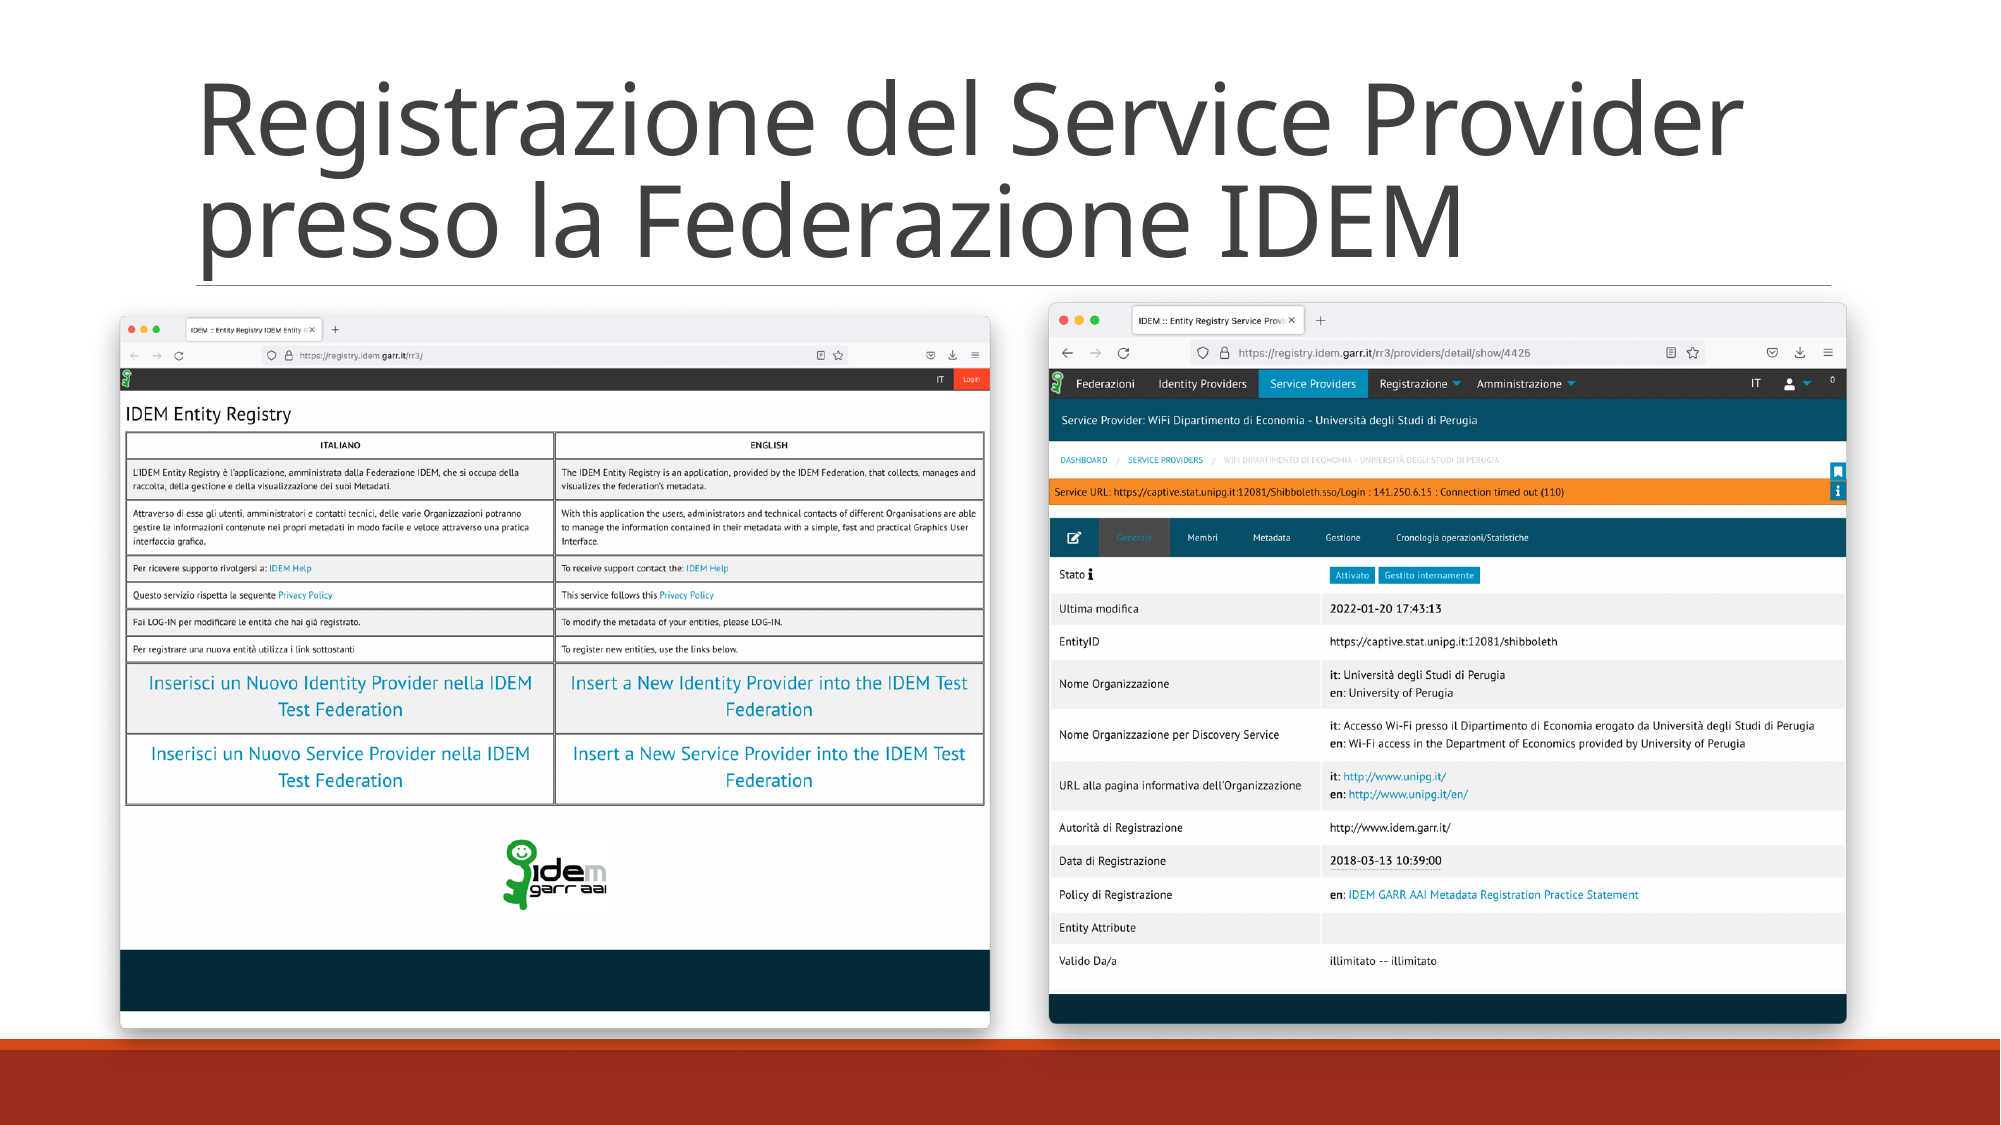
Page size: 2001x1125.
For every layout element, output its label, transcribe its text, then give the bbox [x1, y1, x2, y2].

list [84, 291, 1001, 1074]
picture [1004, 272, 1890, 1082]
title Registrazione del Service Provider presso la Federazione IDEM [180, 47, 1830, 285]
